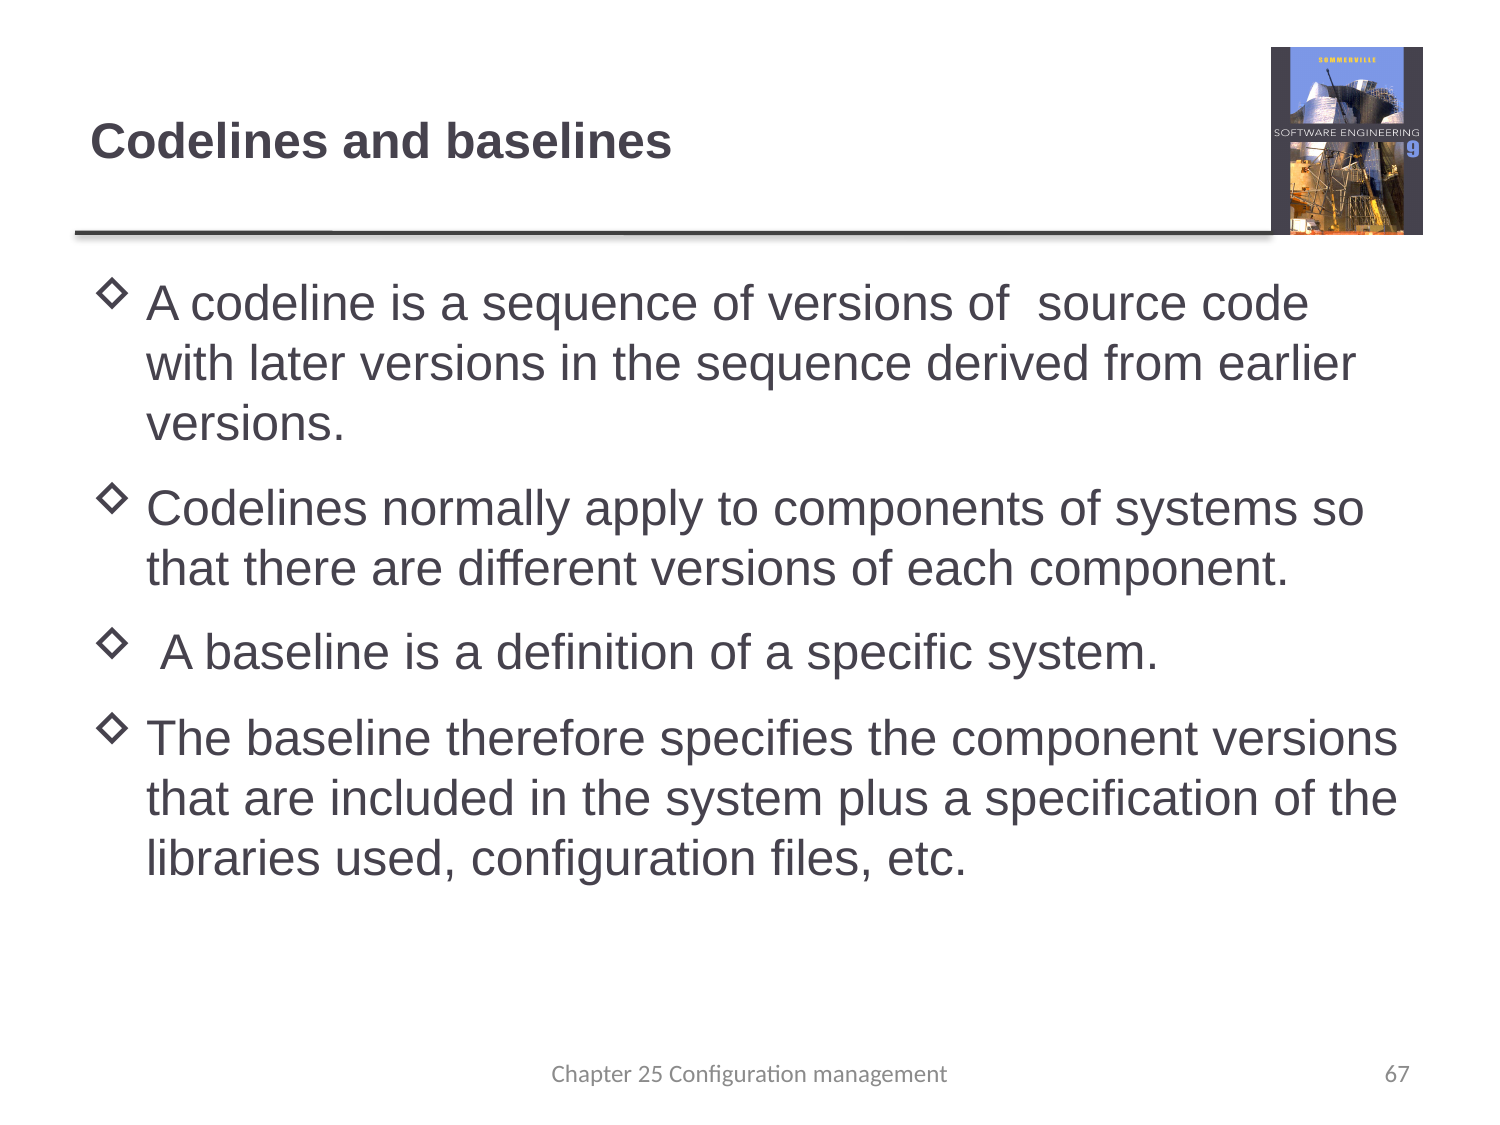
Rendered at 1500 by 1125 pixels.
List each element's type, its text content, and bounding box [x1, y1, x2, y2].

list A codeline is a sequence of versions of source code with later versions in the sequence derived from earlier versions. Codelines normally apply to components of systems so that there are different versions of each component. A baseline is a definition of a specific system. The baseline therefore specifies the component versions that are included in the system plus a specification of the libraries used, configuration files, etc. [75, 262, 1425, 1005]
slide_number 67 [1074, 1042, 1425, 1103]
title Codelines and baselines [74, 44, 1272, 233]
footer Chapter 25 Configuration management [512, 1042, 988, 1103]
picture [1272, 47, 1423, 235]
